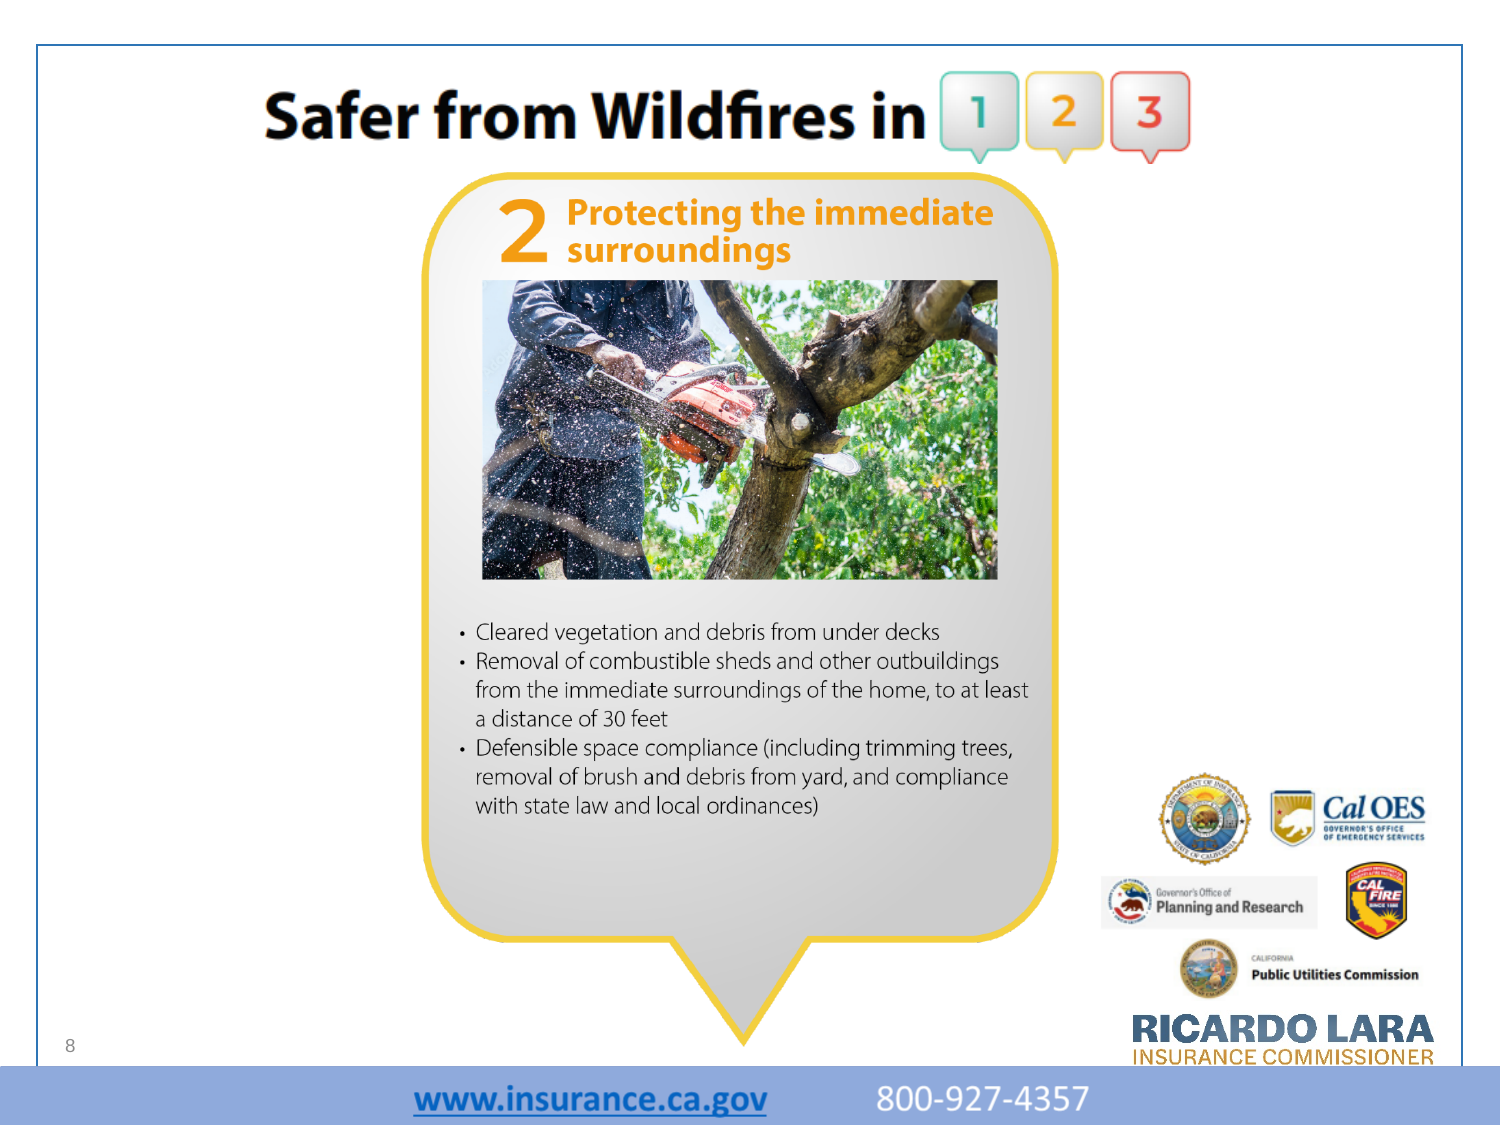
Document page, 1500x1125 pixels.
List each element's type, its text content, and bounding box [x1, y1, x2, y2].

picture [0, 172, 1500, 1125]
picture [242, 51, 1267, 164]
slide_number 8 [50, 1015, 388, 1062]
